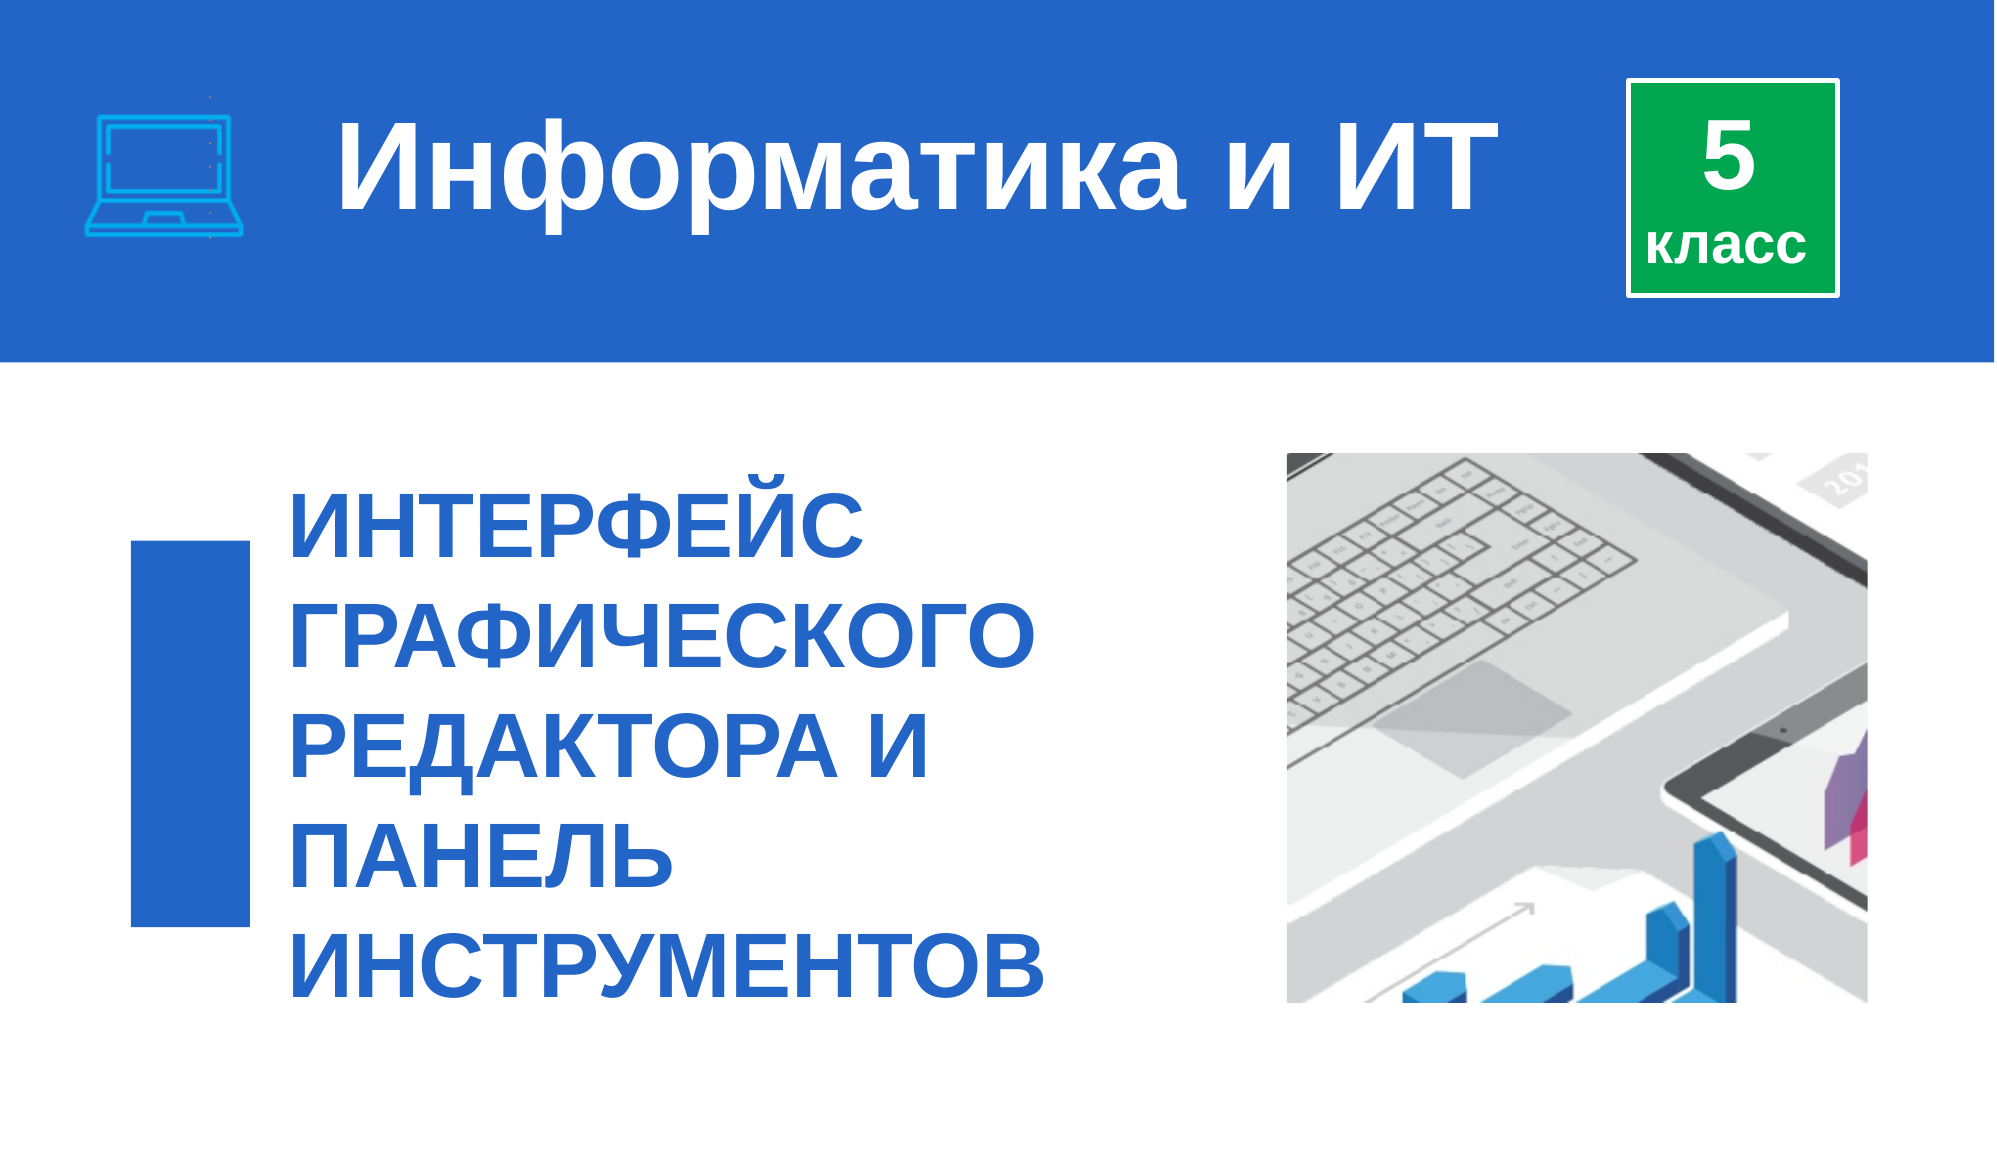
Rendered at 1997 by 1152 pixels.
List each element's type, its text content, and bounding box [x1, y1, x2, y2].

text_box [130, 540, 250, 928]
text_box [1286, 453, 1868, 1003]
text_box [1622, 75, 1843, 301]
picture [60, 95, 274, 248]
title Информатика и ИТ [330, 79, 1528, 277]
text_box [0, 0, 1995, 363]
text_box ИНТЕРФЕЙС ГРАФИЧЕСКОГО РЕДАКТОРА И ПАНЕЛЬ ИНСТРУМЕНТОВ [283, 450, 1280, 1016]
